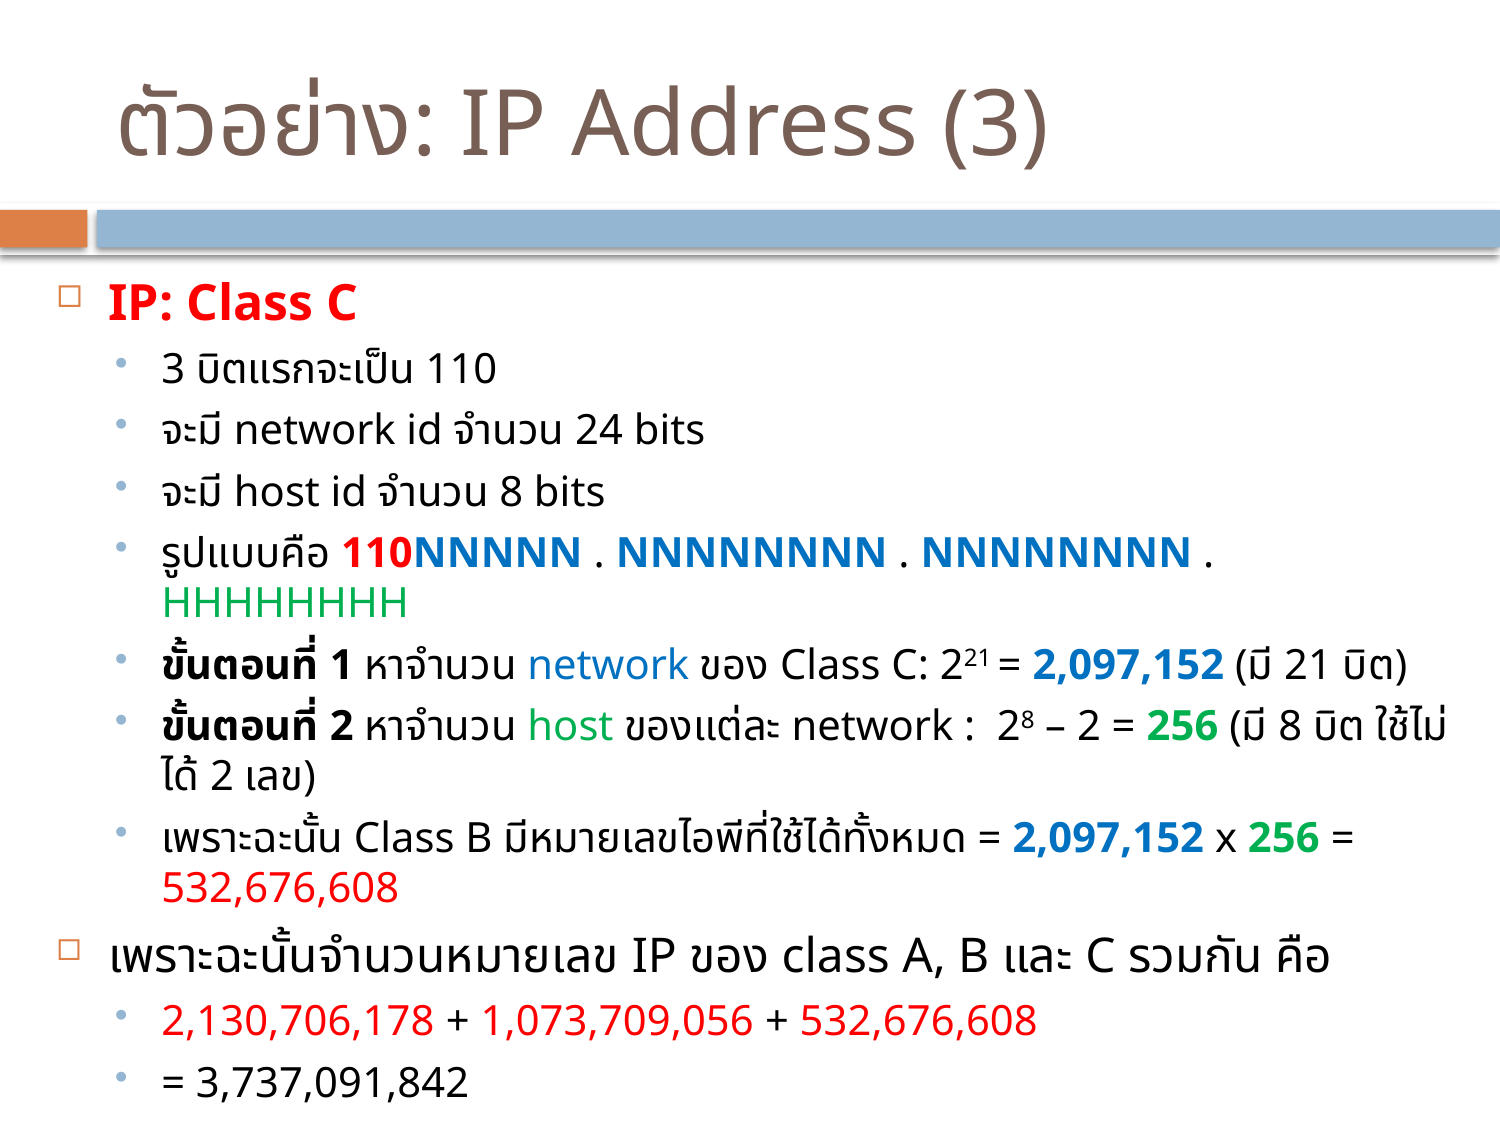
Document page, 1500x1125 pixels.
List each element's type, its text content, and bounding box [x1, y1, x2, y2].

list IP: Class C 3 บิตแรกจะเป็น 110 จะมี network id จำนวน 24 bits จะมี host id จำนวน 8 bits รูปแบบคือ 110NNNNN . NNNNNNNN . NNNNNNNN . HHHHHHHH ขั้นตอนที่ 1 หาจำนวน network ของ Class C: 221 = 2,097,152 (มี 21 บิต) ขั้นตอนที่ 2 หาจำนวน host ของแต่ละ network : 28 – 2 = 256 (มี 8 บิต ใช้ไม่ได้ 2 เลข) เพราะฉะนั้น Class B มีหมายเลขไอพีที่ใช้ได้ทั้งหมด = 2,097,152 x 256 = 532,676,608 เพราะฉะนั้นจำนวนหมายเลข IP ของ class A, B และ C รวมกัน คือ 2,130,706,178 + 1,073,709,056 + 532,676,608 = 3,737,091,842 [41, 262, 1471, 1001]
title ตัวอย่าง: IP Address (3) [100, 37, 1439, 201]
